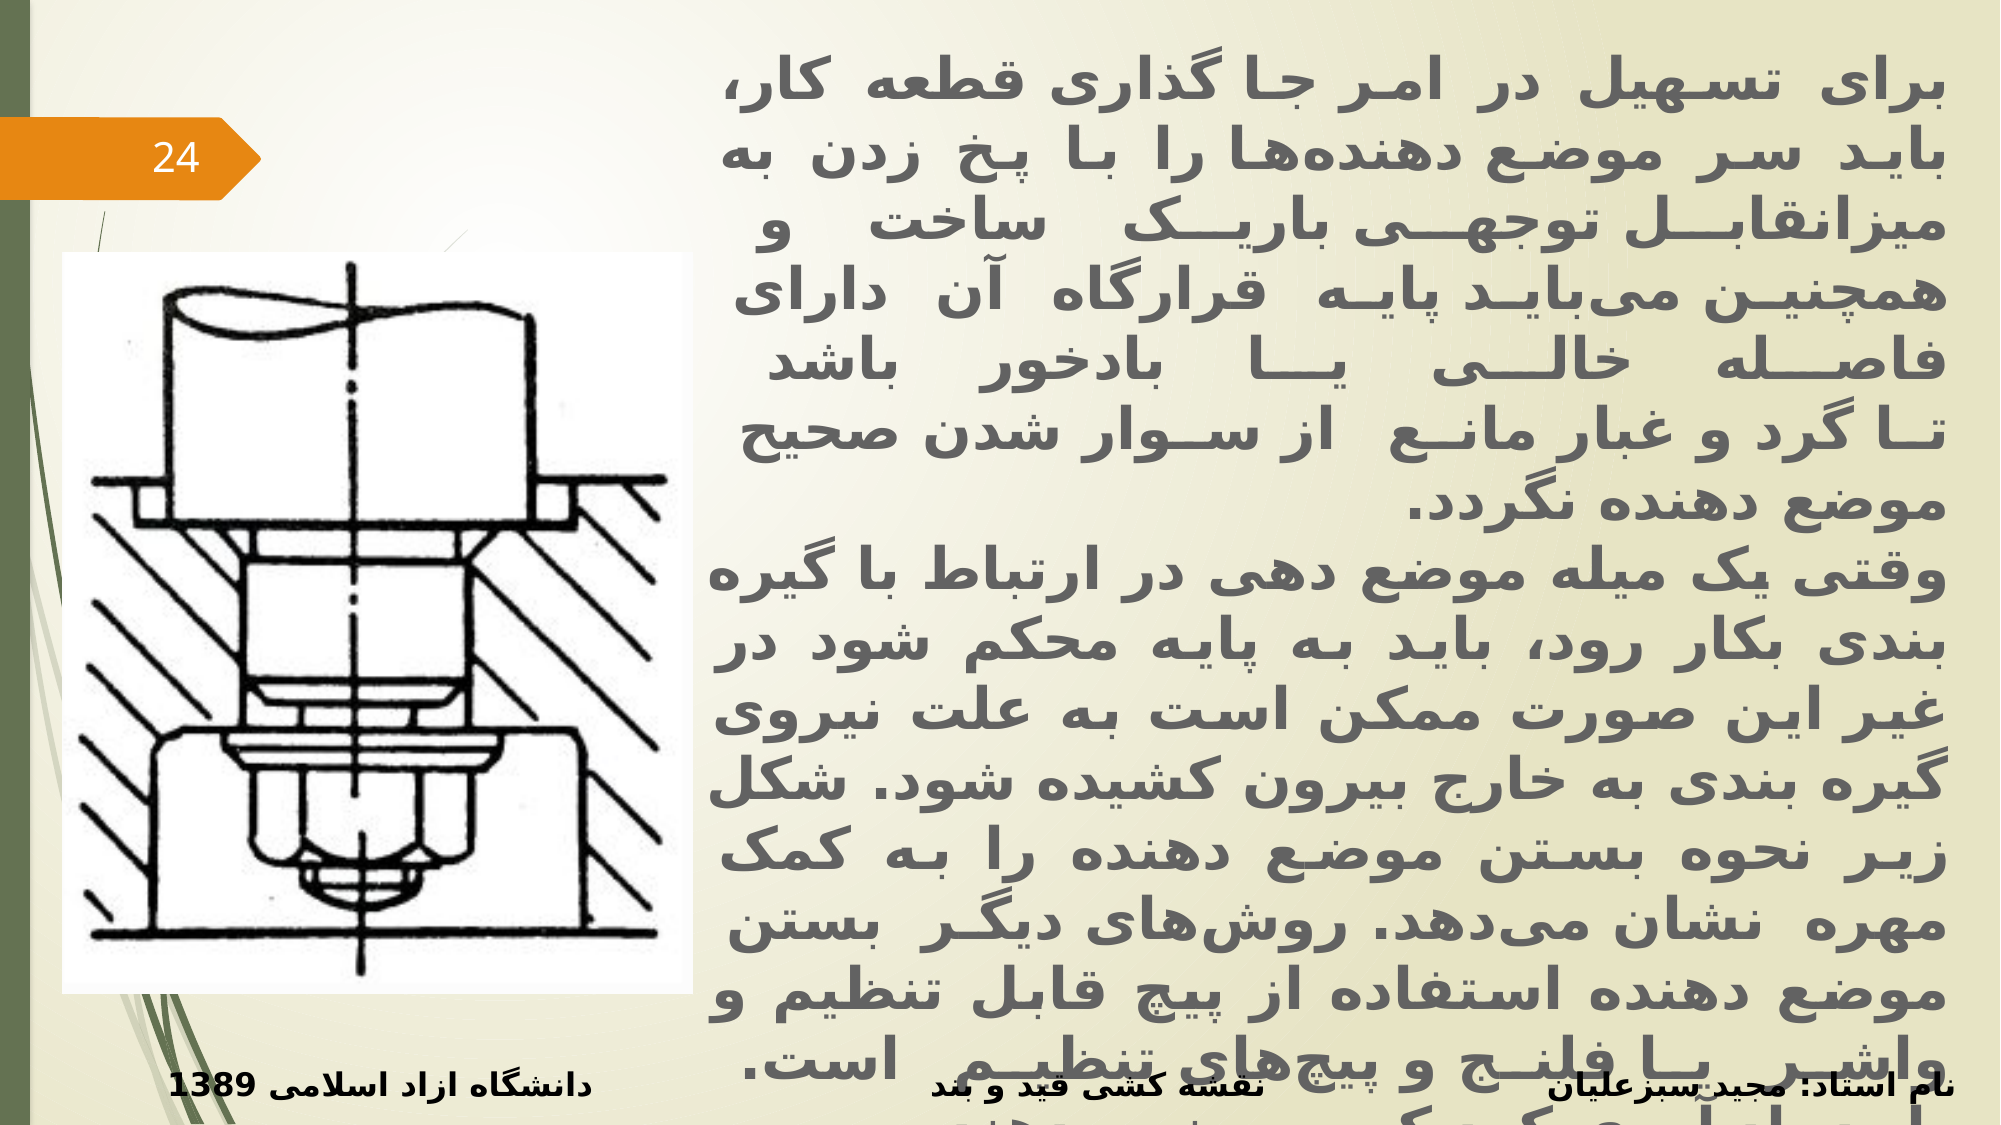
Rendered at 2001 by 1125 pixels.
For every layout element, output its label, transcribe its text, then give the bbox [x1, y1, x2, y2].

picture [62, 252, 693, 994]
text_box نام استاد: مجید سبزعلیان نقشه کشی قید و بند دانشگاه ازاد اسلامی 1389 [147, 1056, 1979, 1125]
slide_number 24 [87, 129, 216, 190]
text_box برای تسهیل در امر جا گذاری قطعه کار، باید سر موضع دهنده‌ها را با پخ زدن به میزانقابل توجهی باریک ساخت و همچنین می‌باید پایه قرارگاه آن دارای فاصله خالی یا بادخور باشد تا گرد و غبار مانع از سوار شدن صحیح موضع دهنده نگردد. وقتی یک میله موضع دهی در ارتباط با گیره بندی بکار رود، باید به پایه محکم شود در غیر این صورت ممکن است به علت نیروی گیره بندی به خارج بیرون کشیده شود. شکل زیر نحوه بستن موضع دهنده را به کمک مهره نشان می‌دهد. روش‌های دیگر بستن موضع دهنده استفاده از پیچ قابل تنظیم و واشر یا فلنج و پیچ‌های تنظیم است. باید یاد آوری کرد که موضع دهنده پیچی فاقد ثبات کافی است. [692, 33, 1965, 1056]
